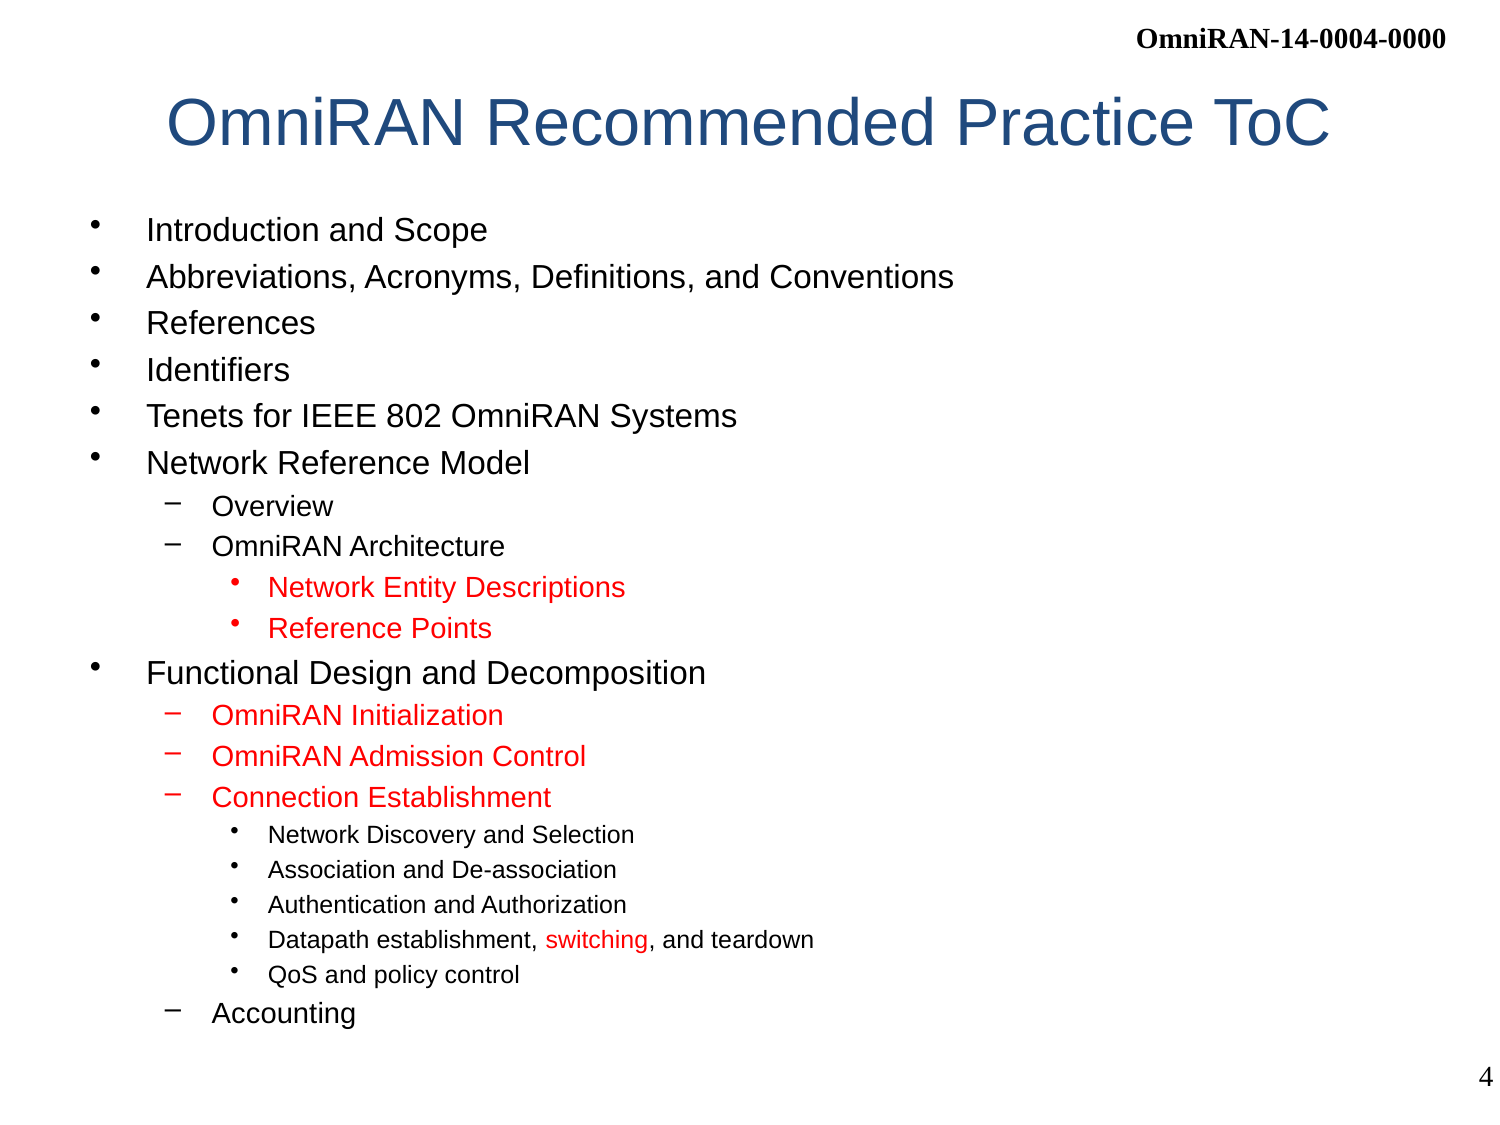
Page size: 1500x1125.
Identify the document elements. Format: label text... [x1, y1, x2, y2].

list Introduction and Scope Abbreviations, Acronyms, Definitions, and Conventions References Identifiers Tenets for IEEE 802 OmniRAN Systems Network Reference Model Overview OmniRAN Architecture Network Entity Descriptions Reference Points Functional Design and Decomposition OmniRAN Initialization OmniRAN Admission Control Connection Establishment Network Discovery and Selection Association and De-association Authentication and Authorization Datapath establishment, switching, and teardown QoS and policy control Accounting [75, 200, 1425, 1065]
title OmniRAN Recommended Practice ToC [75, 45, 1425, 194]
